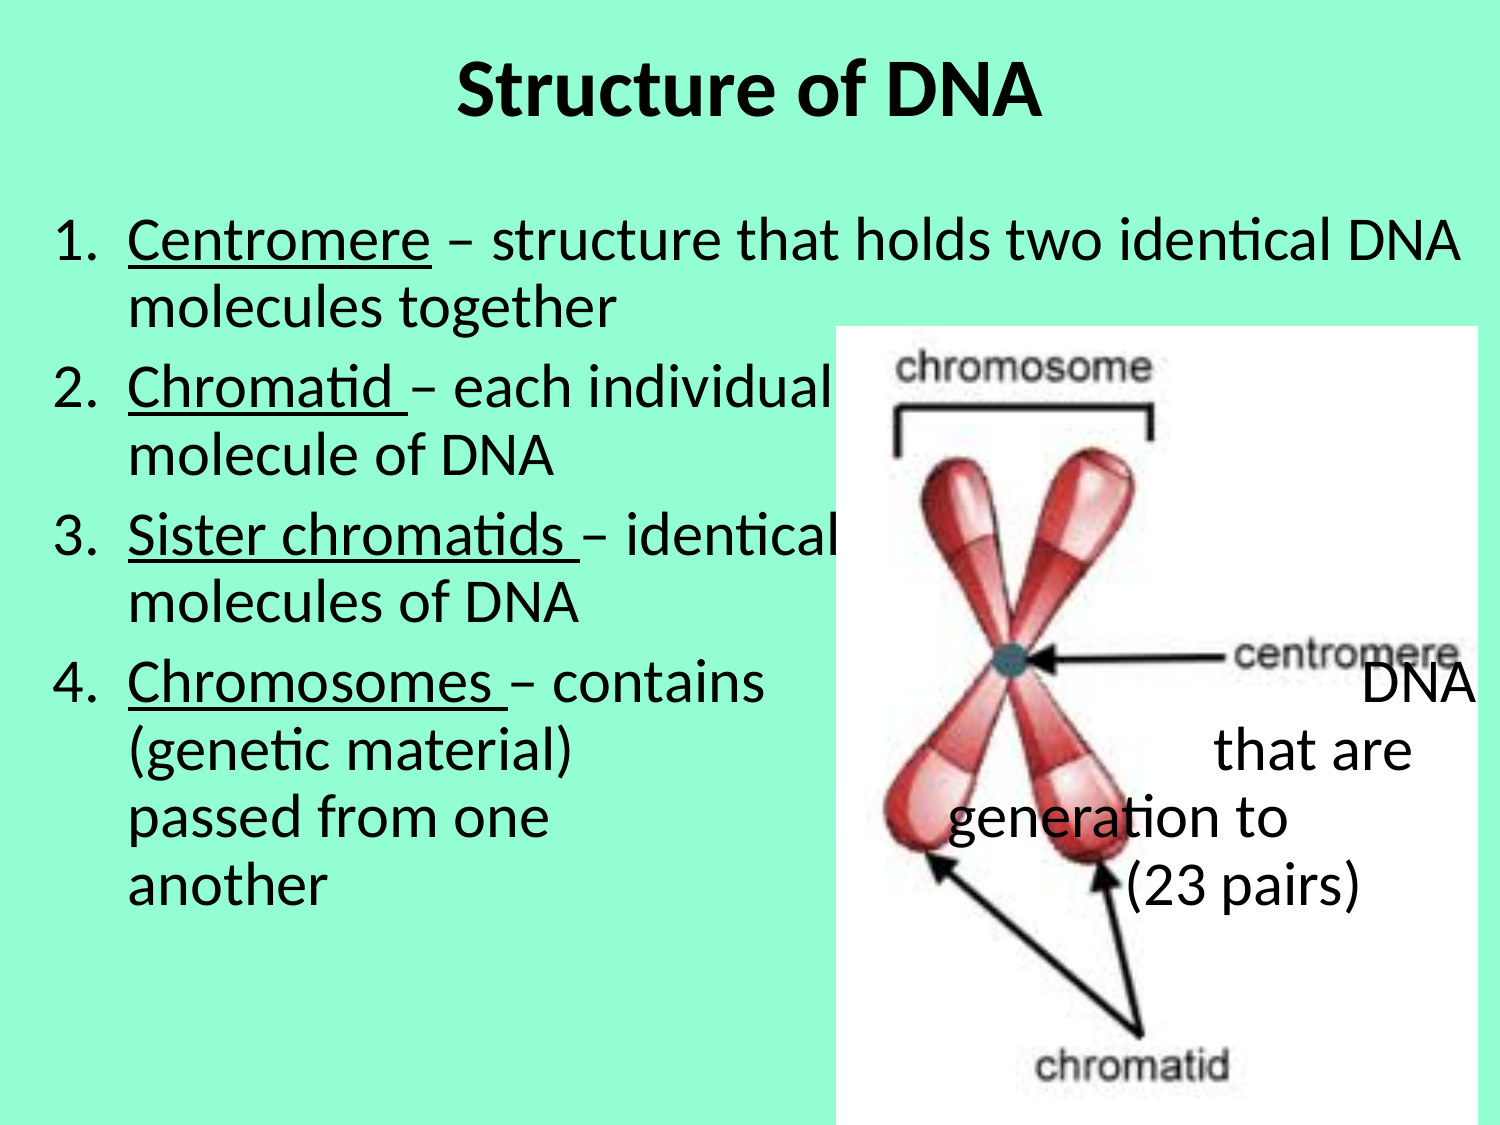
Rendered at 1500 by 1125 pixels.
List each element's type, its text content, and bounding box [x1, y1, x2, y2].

list Centromere – structure that holds two identical DNA molecules together Chromatid – each individual molecule of DNA Sister chromatids – identical molecules of DNA Chromosomes – contains DNA (genetic material) that are passed from one generation to another (23 pairs) [37, 166, 1500, 1086]
picture [836, 326, 1478, 1125]
title Structure of DNA [75, 0, 1425, 166]
